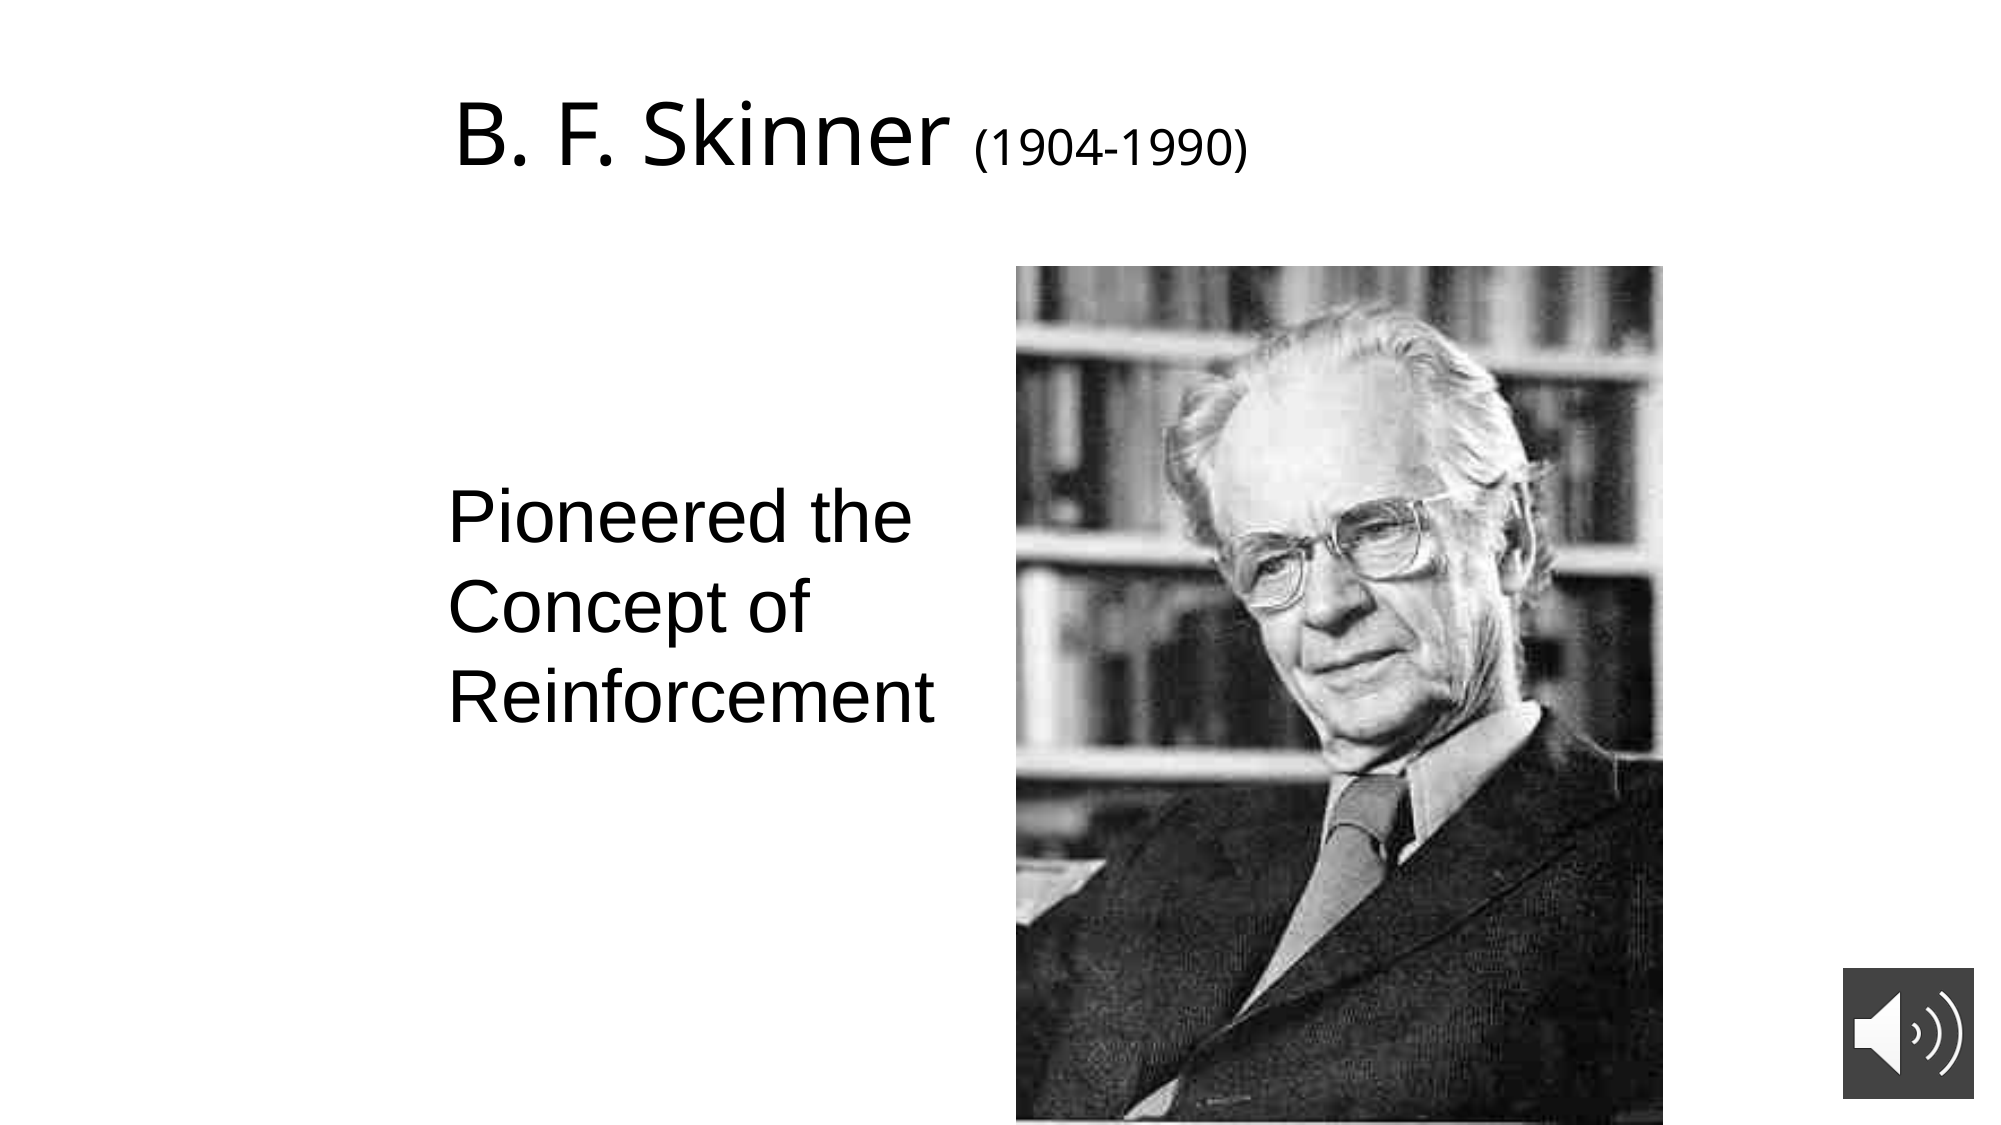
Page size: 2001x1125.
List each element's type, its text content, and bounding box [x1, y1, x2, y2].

picture [1016, 266, 1663, 1125]
picture [1841, 966, 1975, 1100]
title B. F. Skinner (1904-1990) [437, 43, 1713, 232]
text_box Pioneered the Concept of Reinforcement [432, 459, 992, 745]
